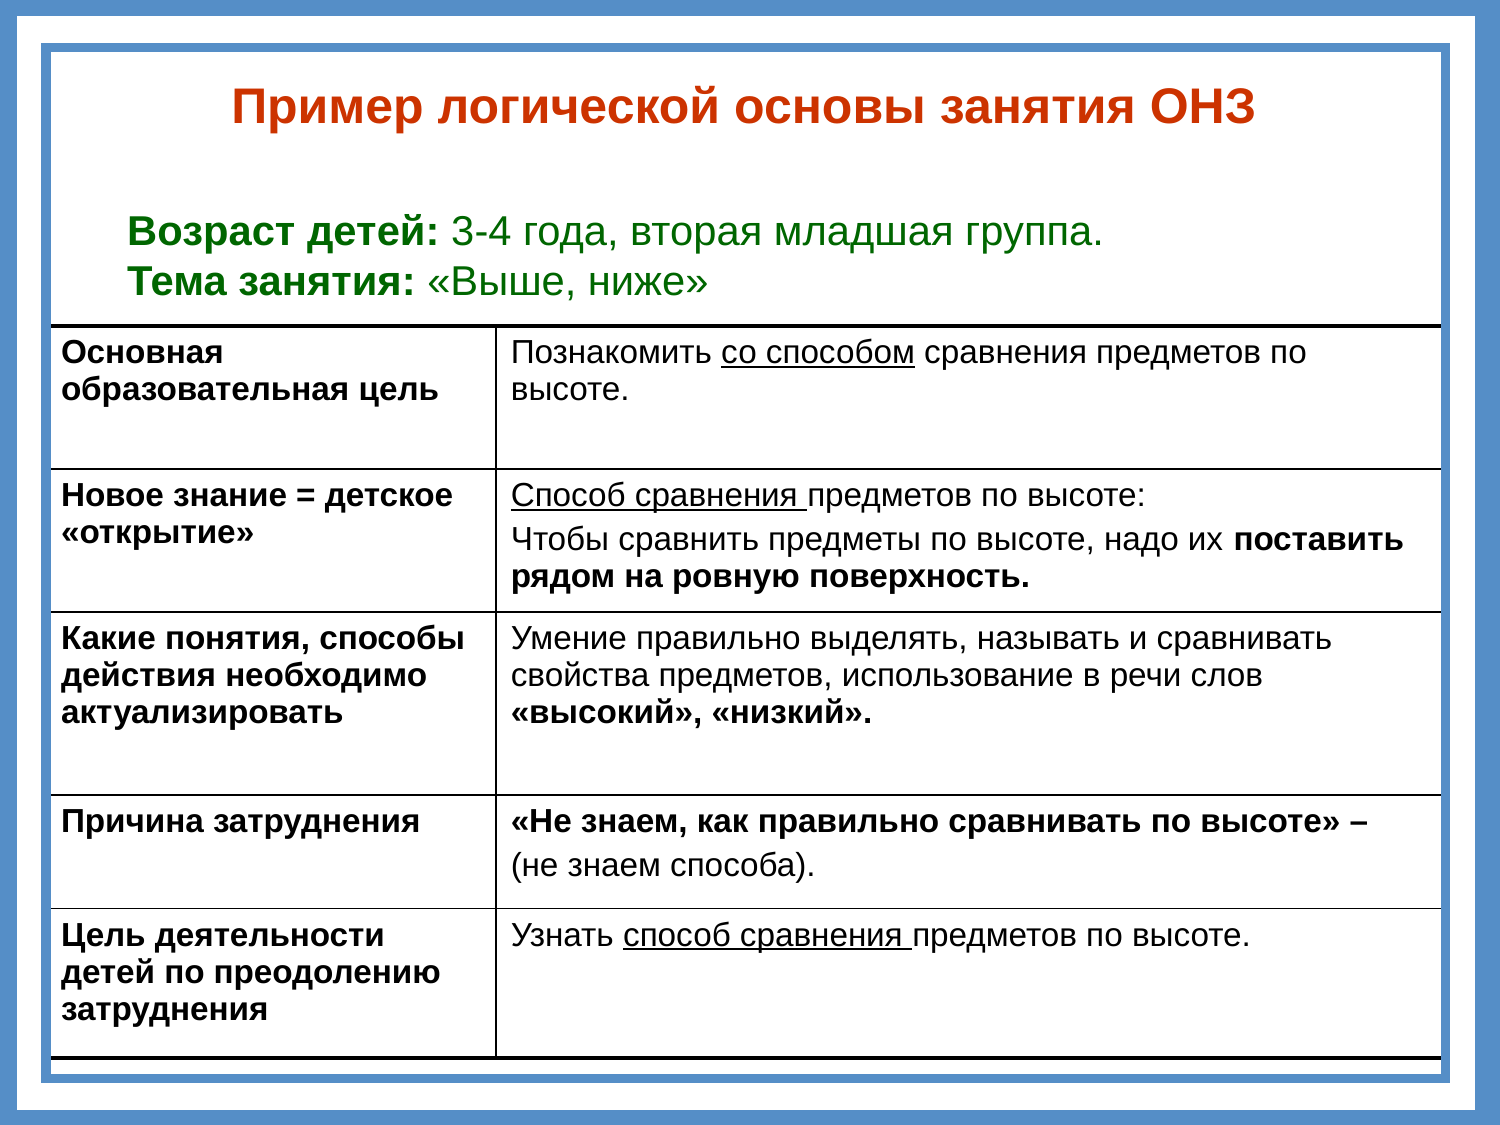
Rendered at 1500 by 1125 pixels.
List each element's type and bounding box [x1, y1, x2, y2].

text_box [1, 0, 1491, 1125]
